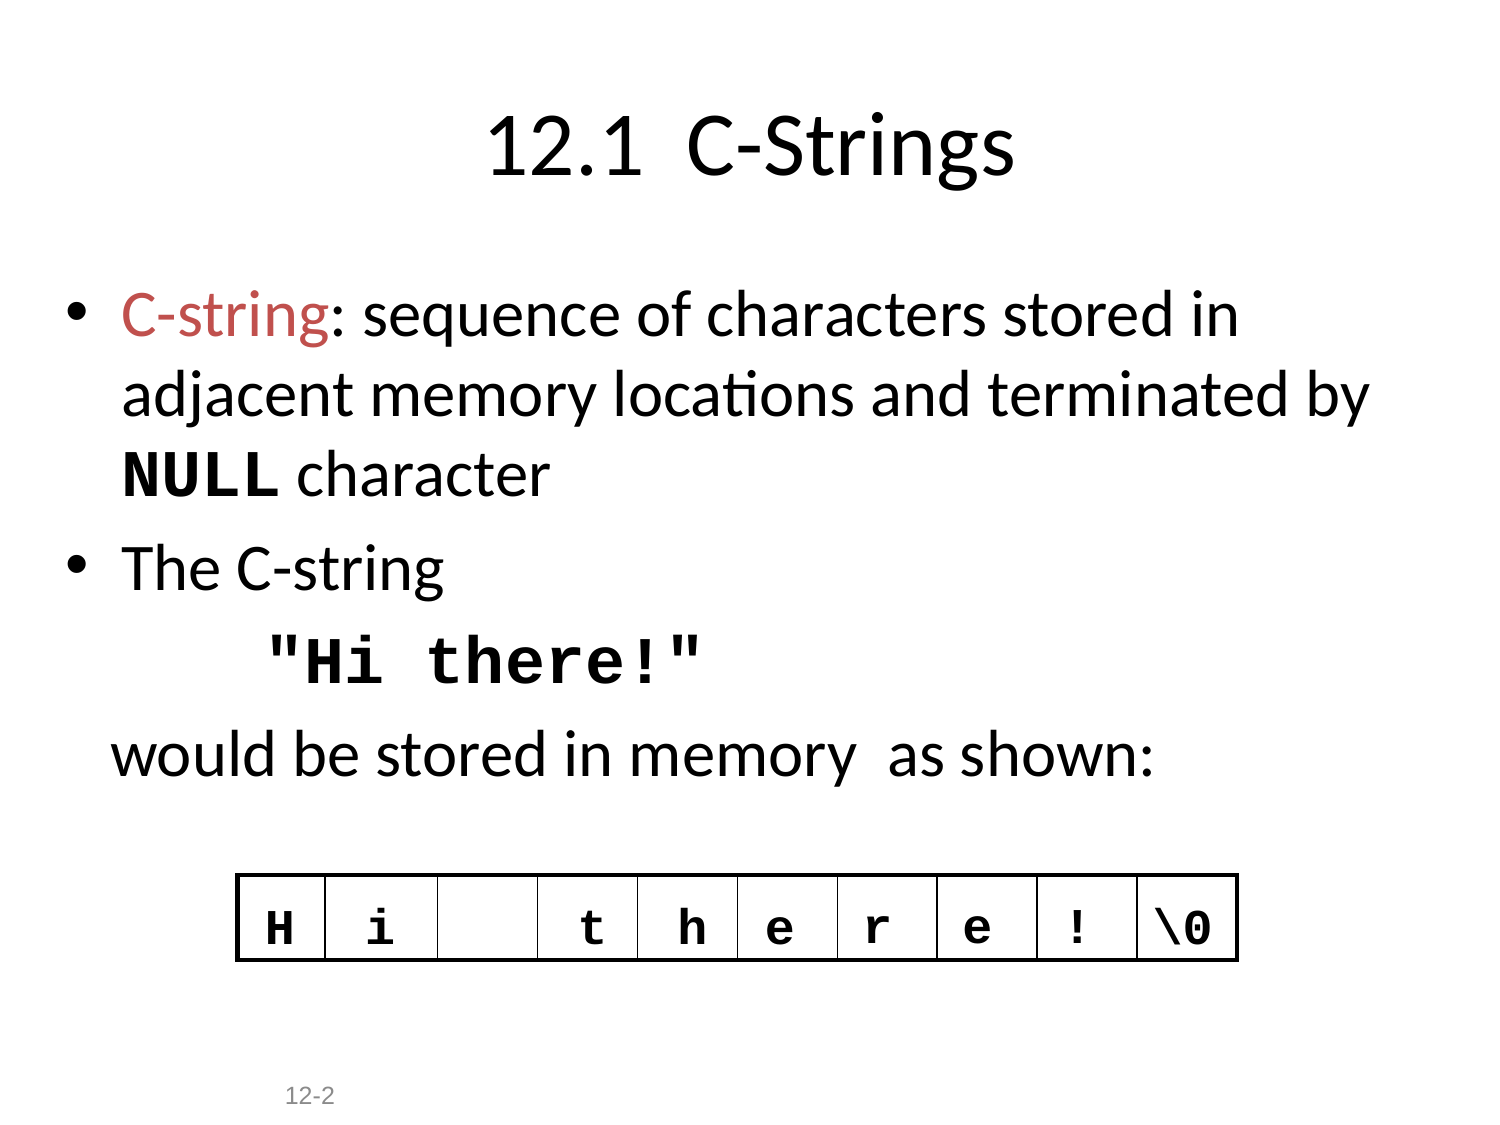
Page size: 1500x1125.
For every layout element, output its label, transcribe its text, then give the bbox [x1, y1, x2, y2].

text_box h [662, 887, 723, 963]
table_header [1138, 877, 1235, 958]
text_box e [947, 885, 1008, 961]
text_box ! [1047, 885, 1108, 961]
list C-string: sequence of characters stored in adjacent memory locations and terminated by NULL character The C-string "Hi there!" would be stored in memory as shown: [50, 262, 1411, 832]
table_header [938, 877, 1036, 958]
text_box t [562, 887, 623, 963]
text_box i [350, 887, 410, 963]
table_header [838, 877, 936, 958]
table_header [738, 877, 837, 958]
text_box r [847, 885, 908, 961]
table_header [326, 877, 437, 958]
text_box e [750, 887, 810, 963]
table_header [538, 877, 637, 958]
text_box H [250, 887, 310, 963]
table_header [438, 877, 537, 958]
table_header [638, 877, 737, 958]
slide_number 12-2 [0, 1065, 350, 1125]
table_header [240, 877, 324, 958]
table_header [1038, 877, 1136, 958]
title 12.1 C-Strings [75, 45, 1425, 233]
text_box \0 [1137, 887, 1228, 963]
